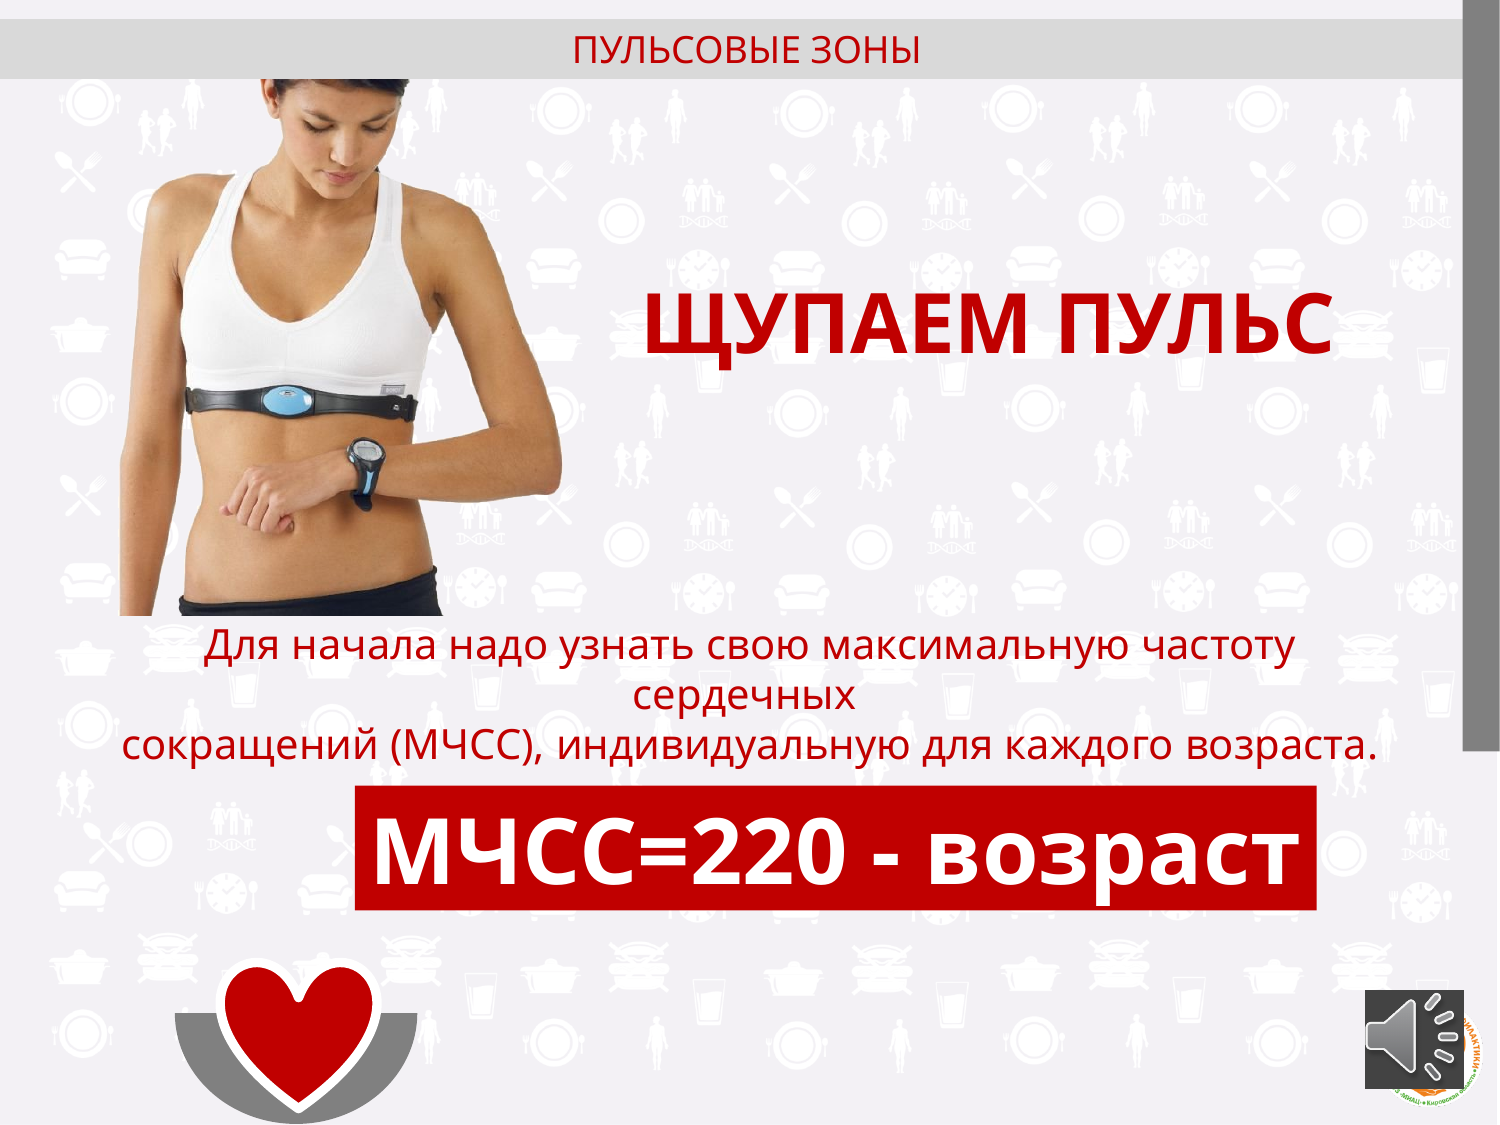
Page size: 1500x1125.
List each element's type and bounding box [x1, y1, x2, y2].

text_box [174, 901, 418, 1125]
picture [0, 0, 1498, 1125]
